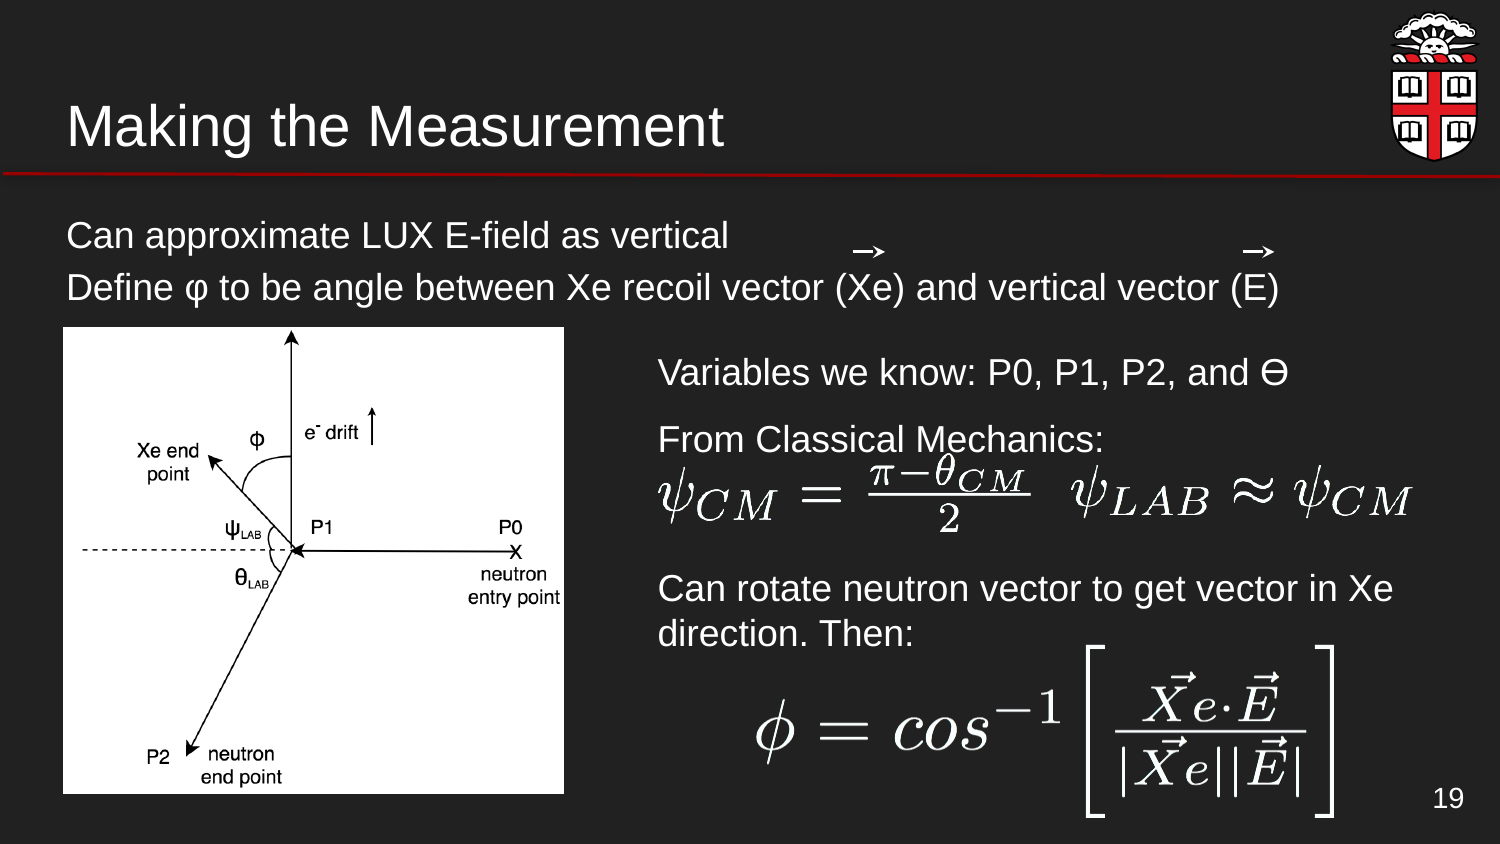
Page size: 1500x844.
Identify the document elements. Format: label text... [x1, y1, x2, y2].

picture [1390, 9, 1480, 162]
text_box Can rotate neutron vector to get vector in Xe direction. Then: [642, 549, 1449, 676]
picture [755, 643, 1336, 818]
slide_number 19 [1389, 764, 1480, 830]
picture [63, 326, 564, 794]
list Can approximate LUX E-field as vertical Define φ to be angle between Xe recoil vector (Xe) and vertical vector (E) [51, 189, 1449, 328]
picture [656, 452, 1032, 532]
text_box Variables we know: P0, P1, P2, and ϴ From Classical Mechanics: [642, 310, 1449, 466]
picture [1070, 464, 1413, 519]
title Making the Measurement [51, 72, 1449, 167]
